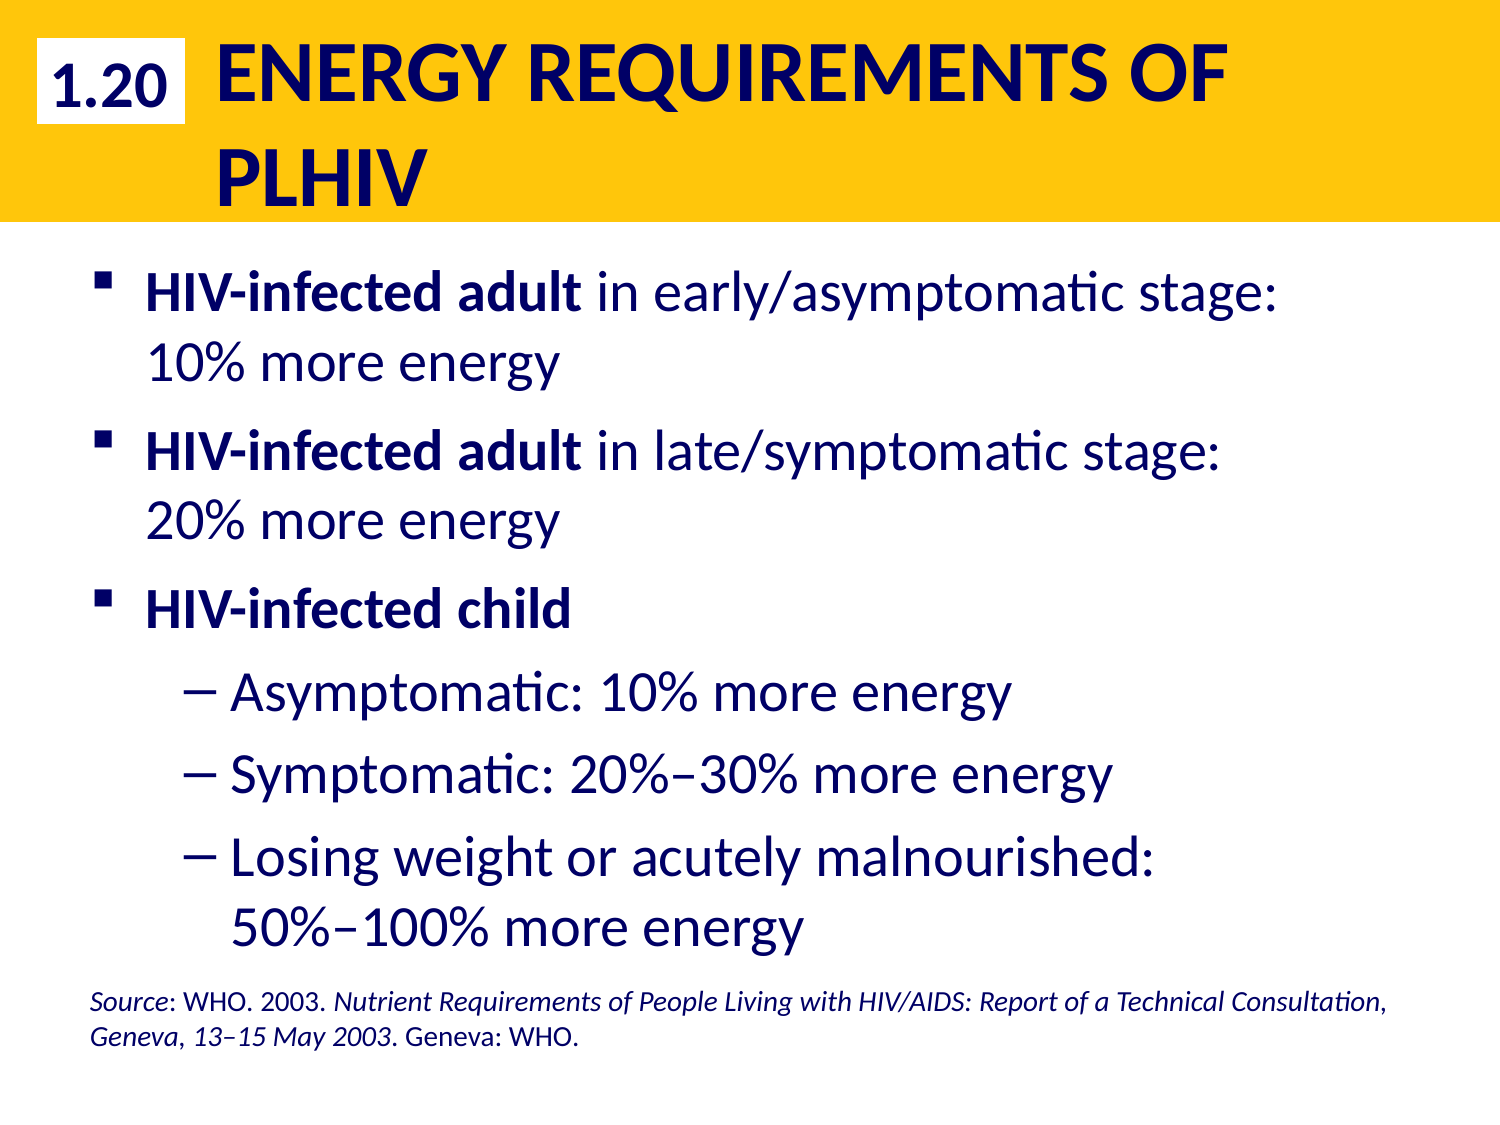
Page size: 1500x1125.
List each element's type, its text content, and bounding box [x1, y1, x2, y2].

title ENERGY REQUIREMENTS OF PLHIV [200, 6, 1428, 97]
text_box 1.20 [34, 33, 183, 129]
list HIV-infected adult in early/asymptomatic stage: 10% more energy HIV-infected adult in late/symptomatic stage: 20% more energy HIV-infected child Asymptomatic: 10% more energy Symptomatic: 20%–30% more energy Losing weight or acutely malnourished: 50%–100% more energy Source: WHO. 2003. Nutrient Requirements of People Living with HIV/AIDS: Report of a Technical Consultation, Geneva, 13–15 May 2003. Geneva: WHO. [75, 245, 1425, 988]
